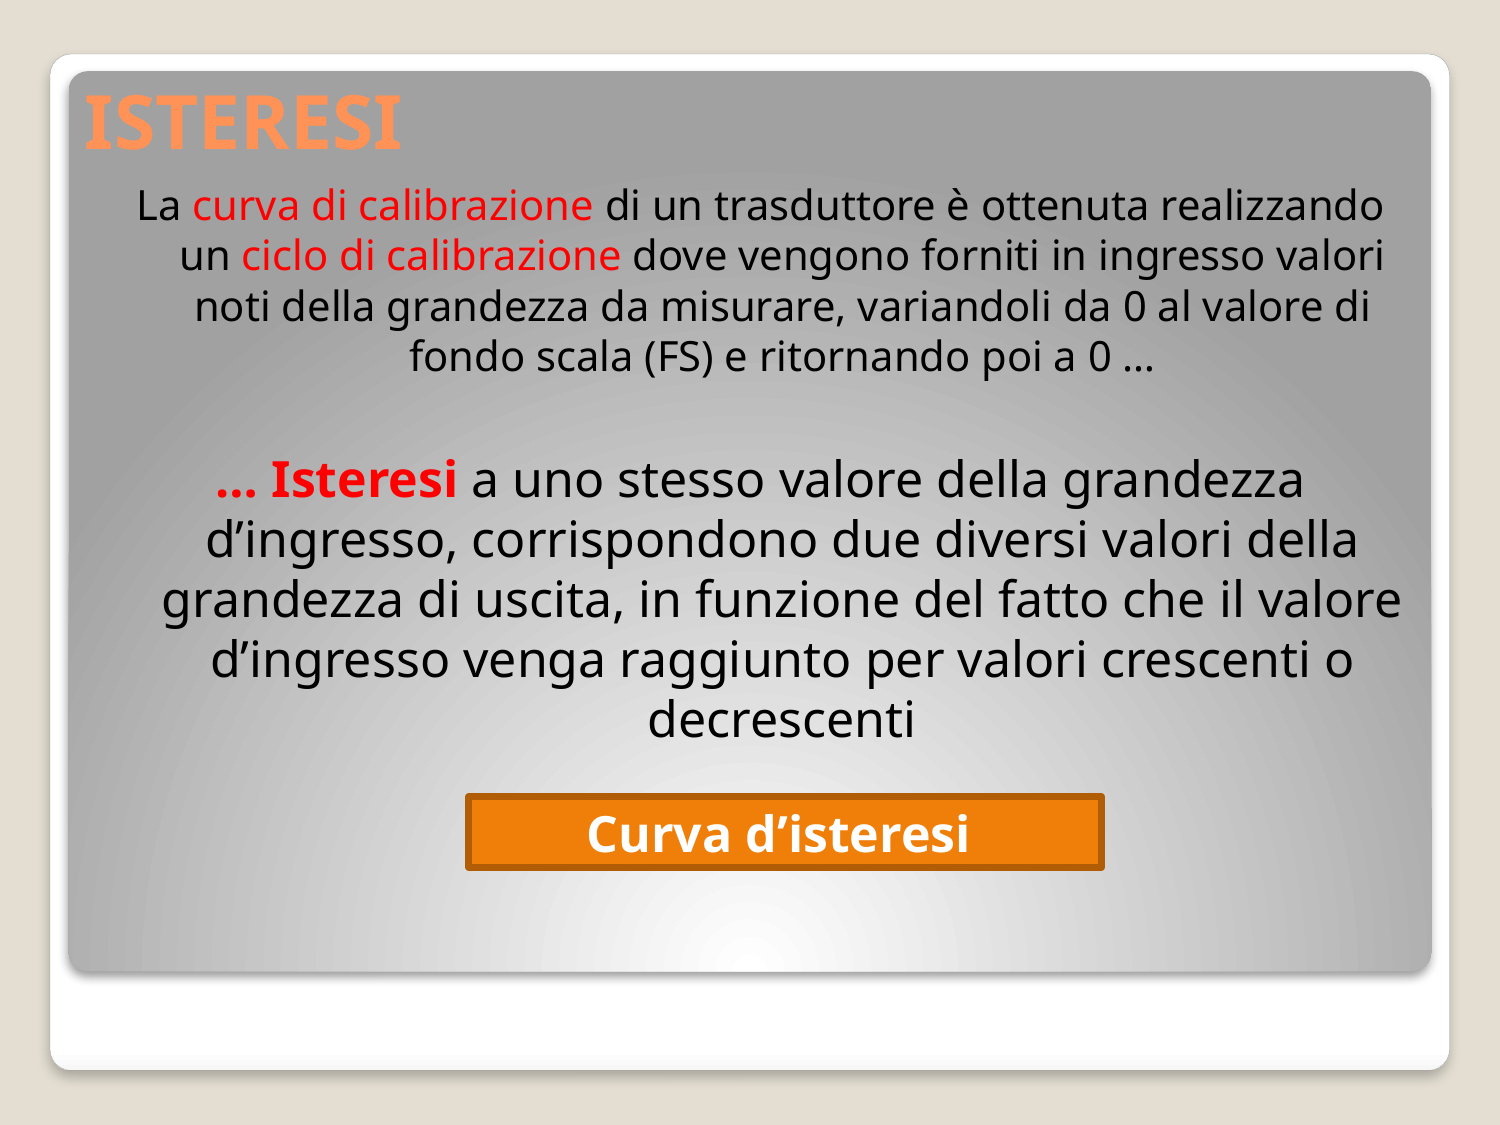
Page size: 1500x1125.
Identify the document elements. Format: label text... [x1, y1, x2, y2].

title ISTERESI [70, 0, 1413, 173]
list La curva di calibrazione di un trasduttore è ottenuta realizzando un ciclo di calibrazione dove vengono forniti in ingresso valori noti della grandezza da misurare, variandoli da 0 al valore di fondo scala (FS) e ritornando poi a 0 … … Isteresi a uno stesso valore della grandezza d’ingresso, corrispondono due diversi valori della grandezza di uscita, in funzione del fatto che il valore d’ingresso venga raggiunto per valori crescenti o decrescenti [82, 164, 1425, 926]
text_box Curva d’isteresi [465, 793, 1105, 871]
